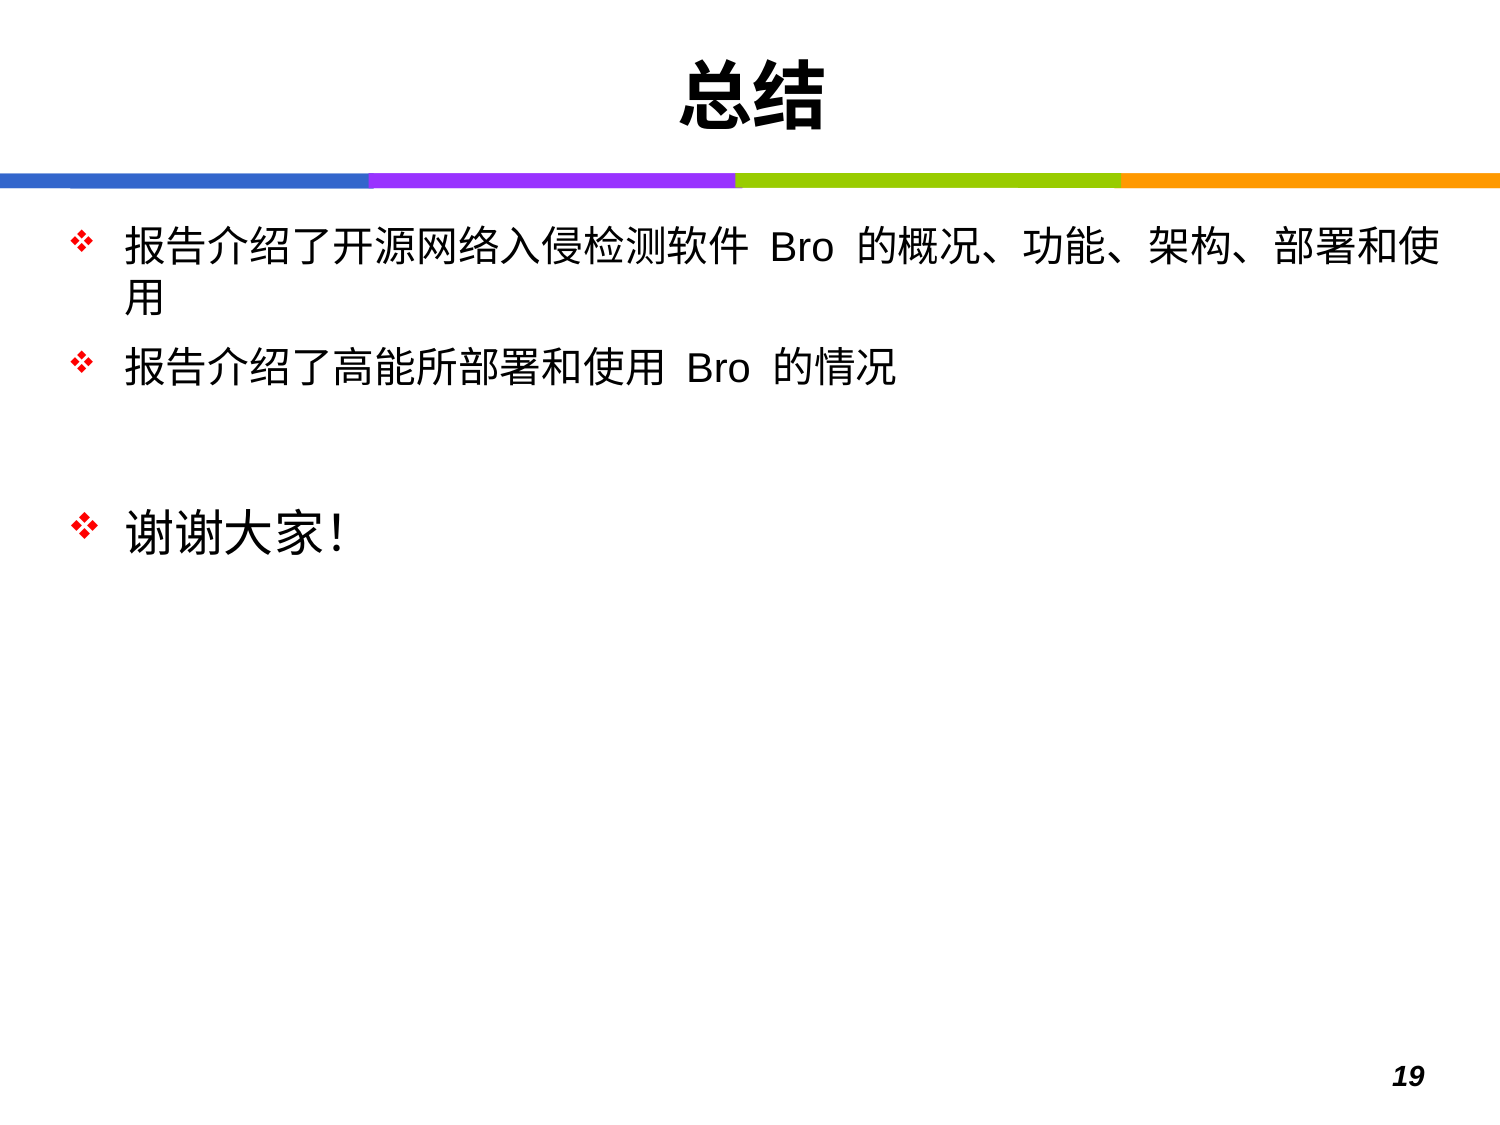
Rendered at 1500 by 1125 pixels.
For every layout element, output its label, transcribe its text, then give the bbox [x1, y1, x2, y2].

slide_number 19 [1126, 1049, 1440, 1113]
title 总结 [50, 37, 1455, 146]
list 报告介绍了开源网络入侵检测软件 Bro 的概况、功能、架构、部署和使用 报告介绍了高能所部署和使用 Bro 的情况 谢谢大家！ [52, 212, 1481, 1035]
